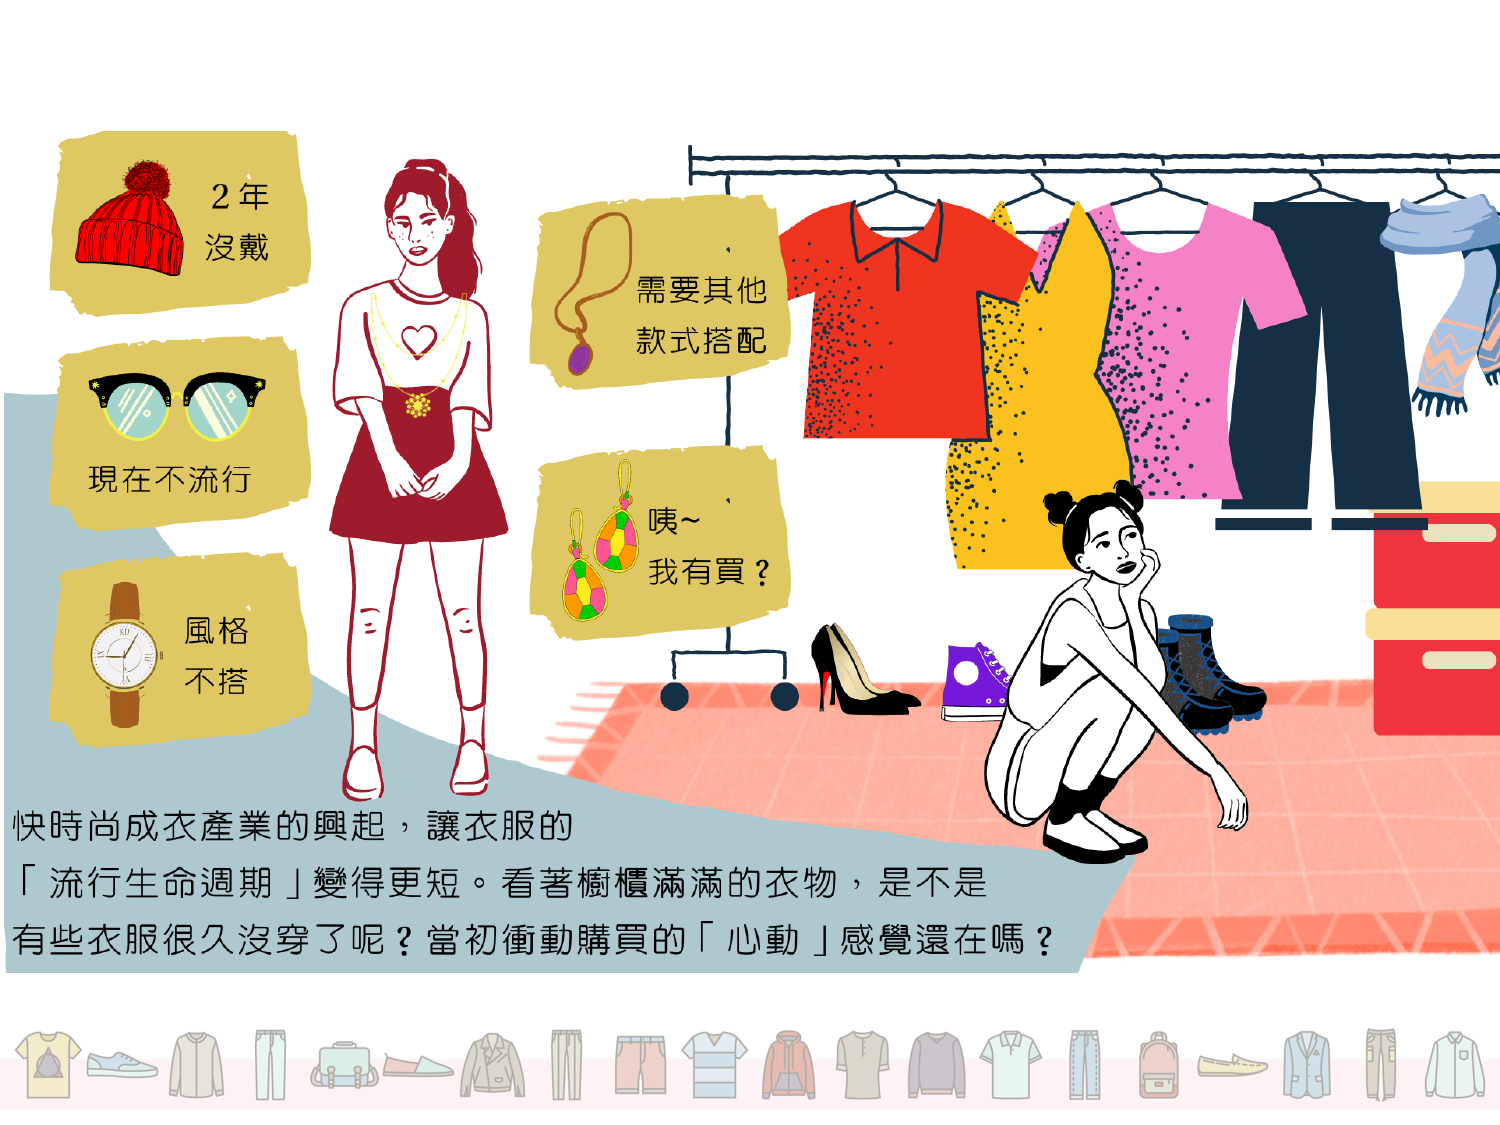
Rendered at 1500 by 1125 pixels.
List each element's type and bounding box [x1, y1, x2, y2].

list [3, 131, 1500, 974]
